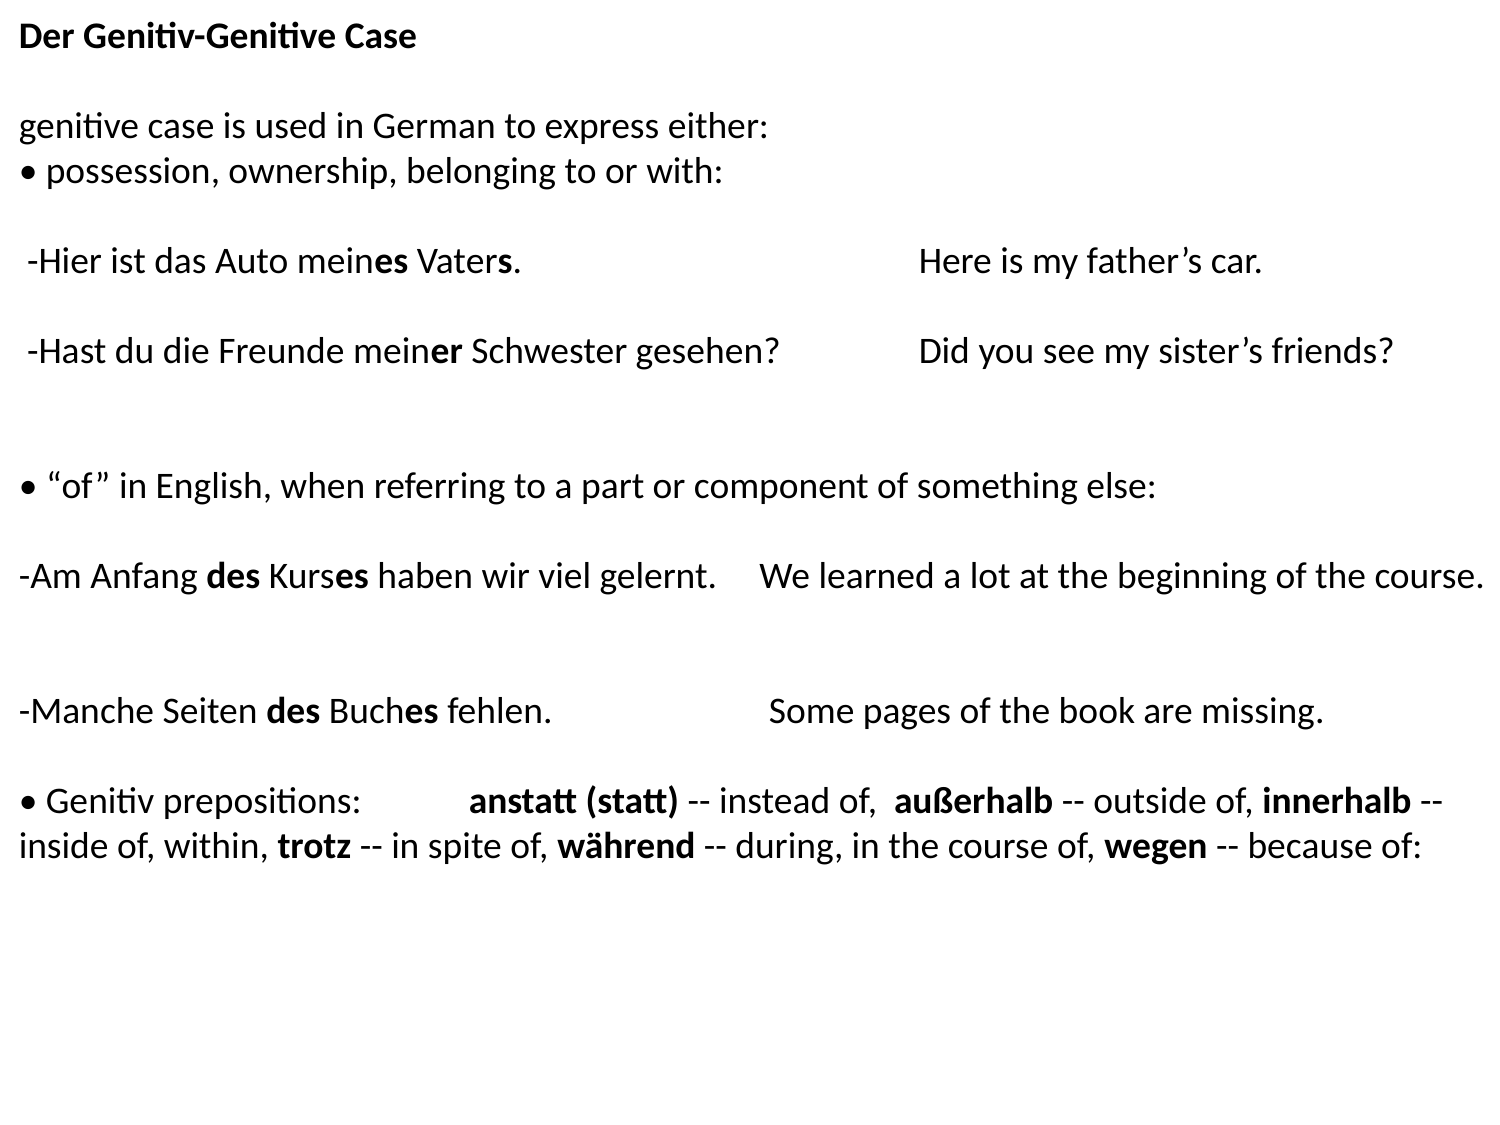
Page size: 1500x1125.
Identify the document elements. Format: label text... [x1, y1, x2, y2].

text_box Der Genitiv-Genitive Case genitive case is used in German to express either: • possession, ownership, belonging to or with: -Hier ist das Auto meines Vaters. Here is my father’s car. -Hast du die Freunde meiner Schwester gesehen? Did you see my sister’s friends? • “of” in English, when referring to a part or component of something else: -Am Anfang des Kurses haben wir viel gelernt. We learned a lot at the beginning of the course. -Manche Seiten des Buches fehlen. Some pages of the book are missing. • Genitiv prepositions: anstatt (statt) -- instead of, außerhalb -- outside of, innerhalb -- inside of, within, trotz -- in spite of, während -- during, in the course of, wegen -- because of: [3, 3, 1500, 919]
